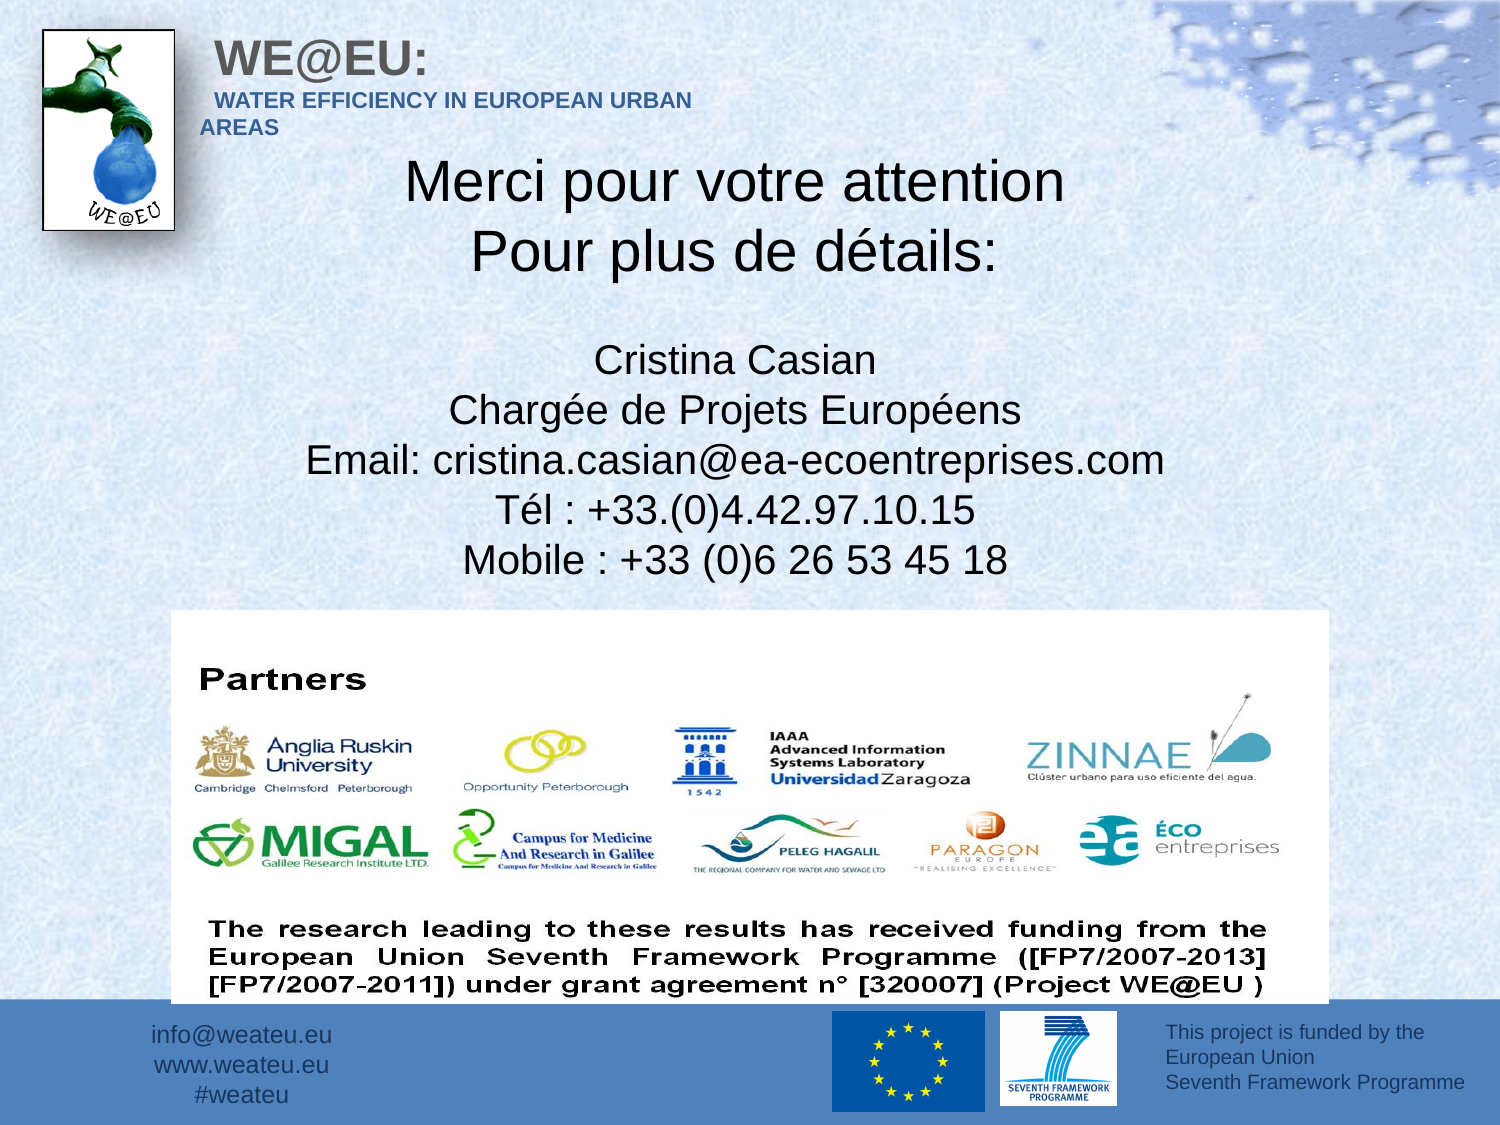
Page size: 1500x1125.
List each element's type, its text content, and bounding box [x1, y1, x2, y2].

picture [42, 29, 175, 231]
picture [1000, 1011, 1117, 1106]
text_box Merci pour votre attention Pour plus de détails: Cristina Casian Chargée de Projets Européens Email: cristina.casian@ea-ecoentreprises.com Tél : +33.(0)4.42.97.10.15 Mobile : +33 (0)6 26 53 45 18 [174, 135, 1297, 609]
picture [832, 1011, 985, 1112]
picture [170, 610, 1330, 1004]
